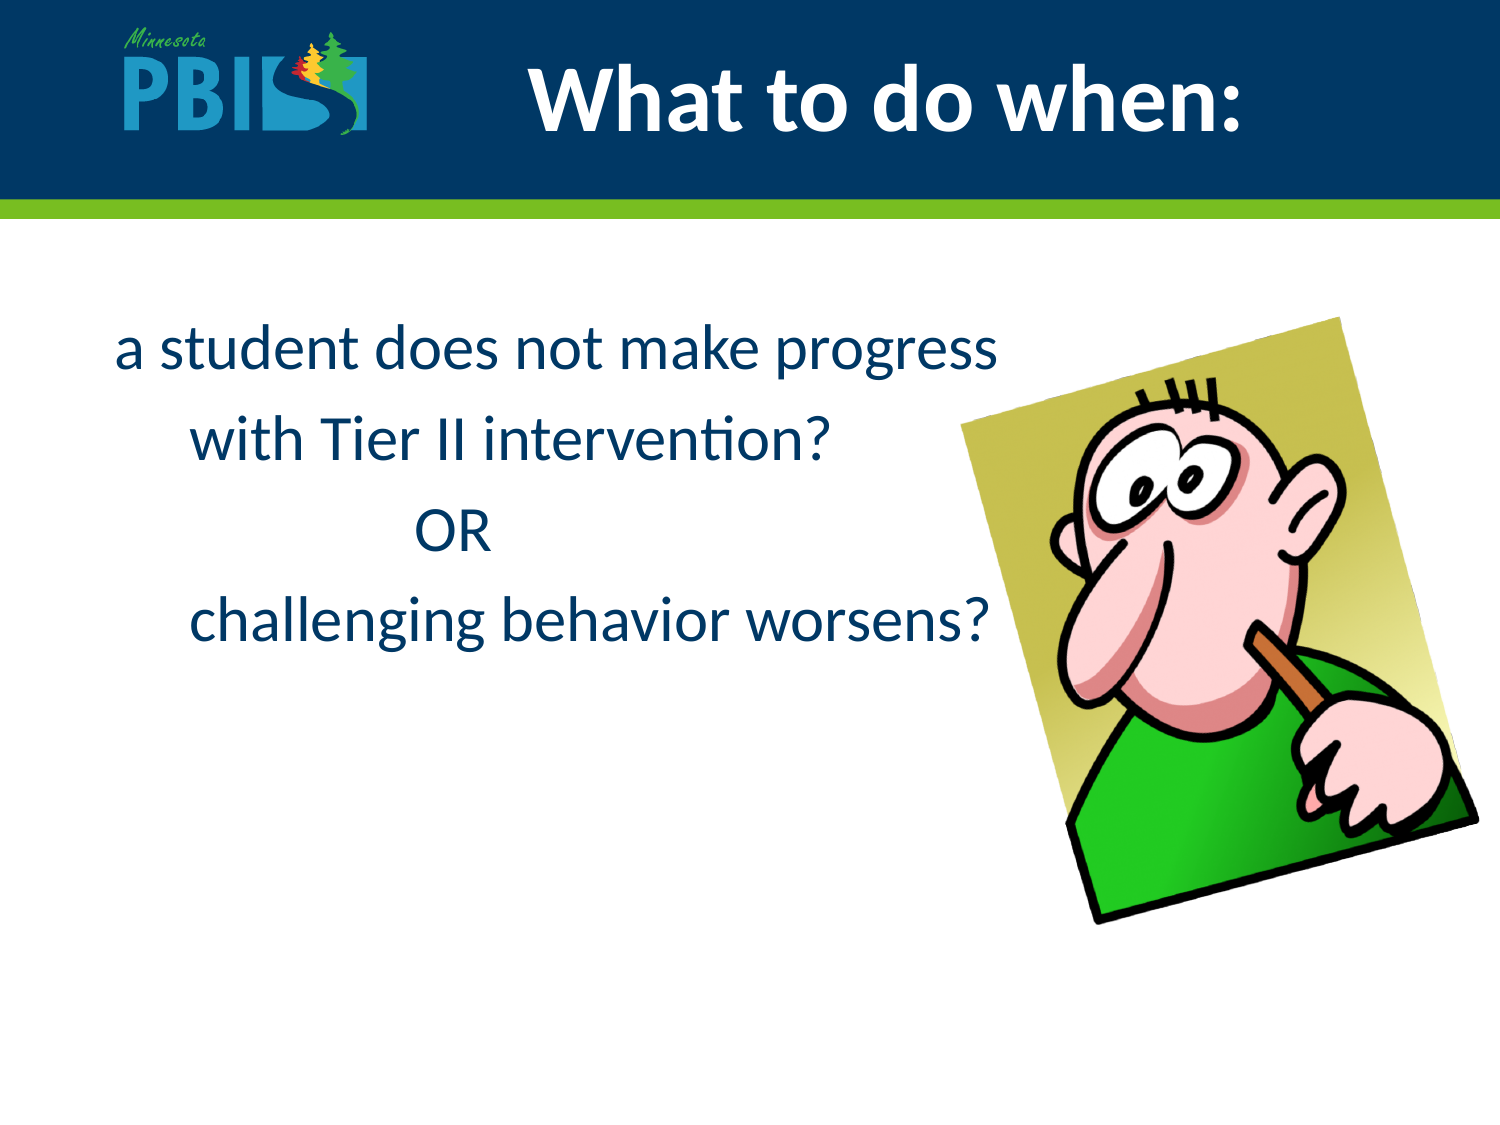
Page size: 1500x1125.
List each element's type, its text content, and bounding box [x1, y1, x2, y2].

picture [120, 24, 290, 138]
list a student does not make progress with Tier II intervention? OR challenging behavior worsens? [103, 299, 1397, 1014]
picture [956, 317, 1480, 927]
title What to do when: [290, 24, 1397, 175]
